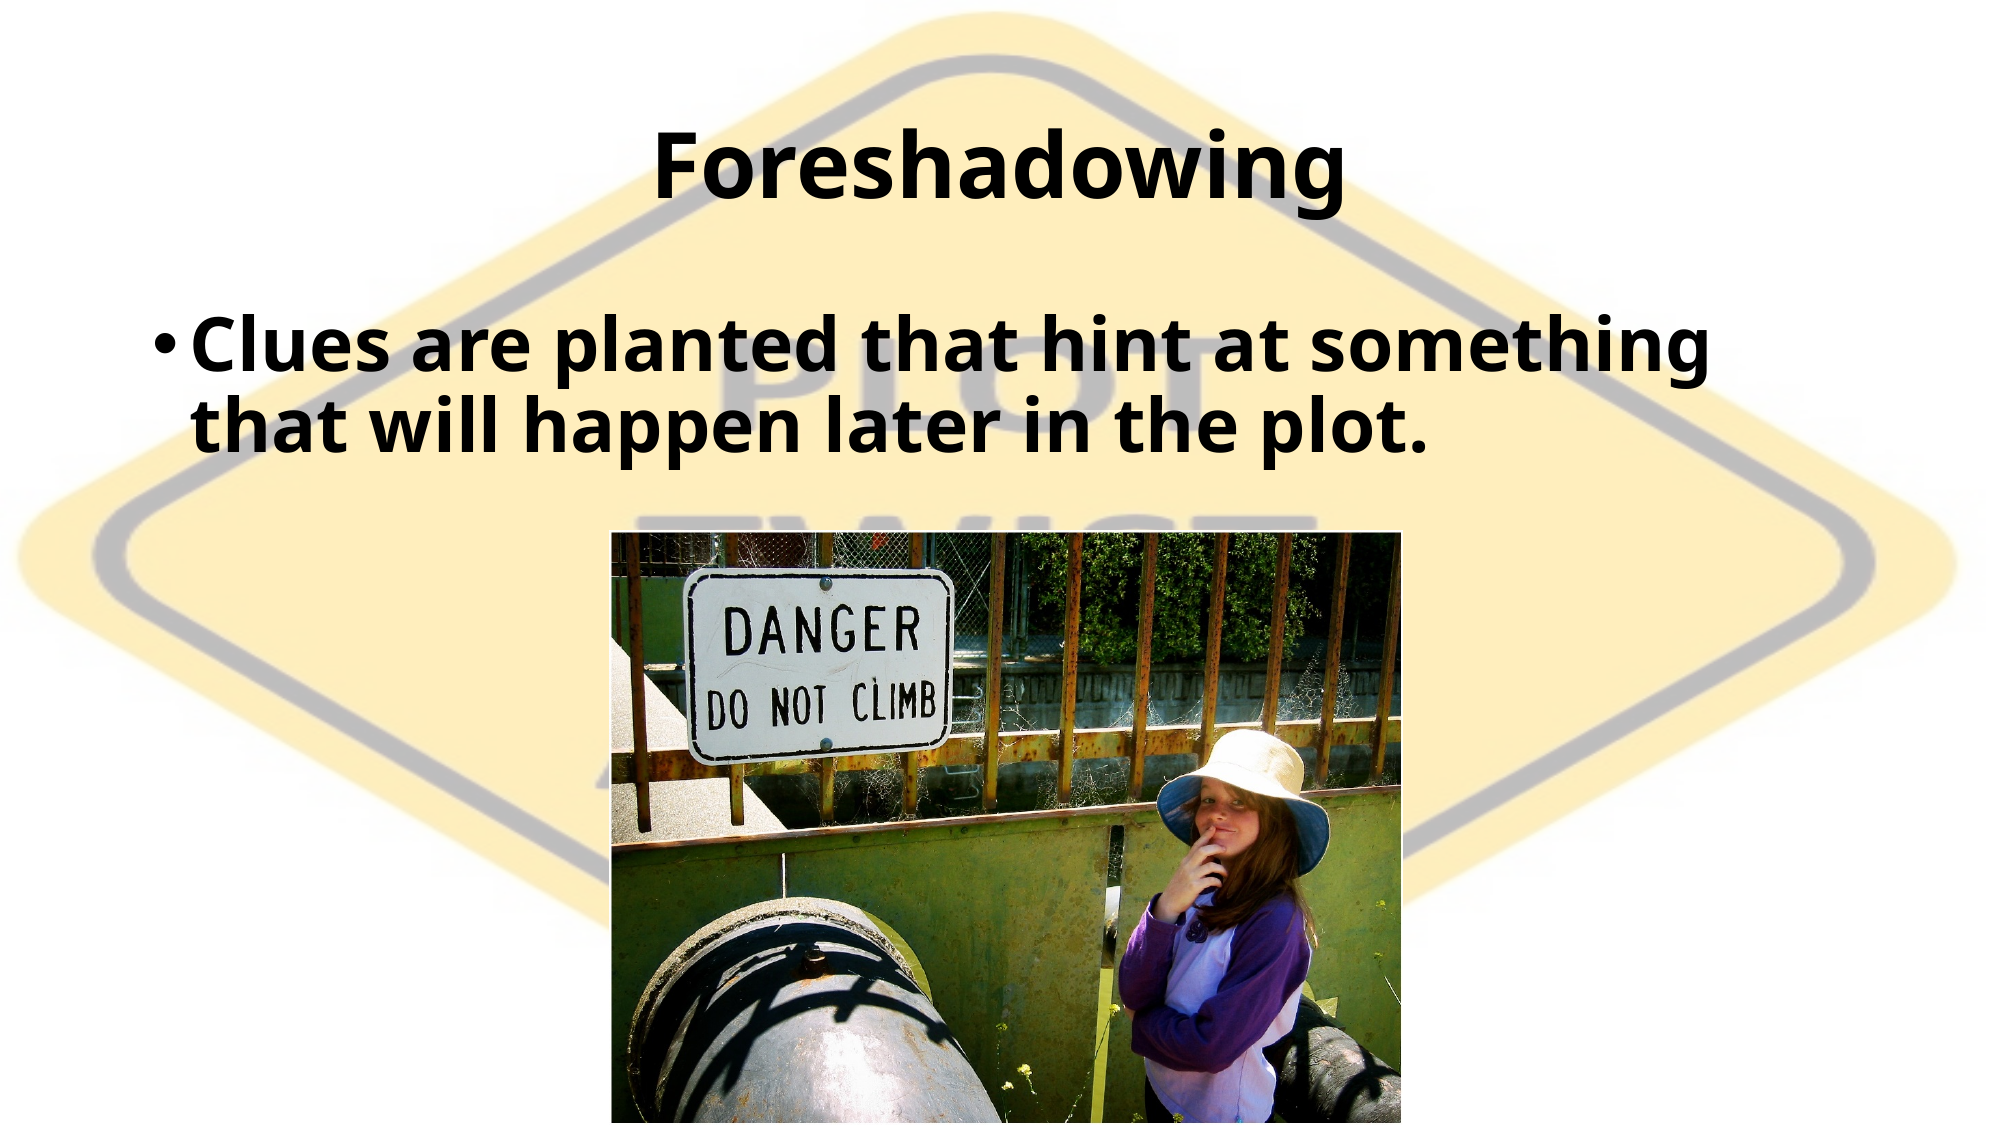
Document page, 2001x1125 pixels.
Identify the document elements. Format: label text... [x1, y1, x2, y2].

picture [609, 530, 1403, 1125]
title Foreshadowing [137, 59, 1863, 278]
list Clues are planted that hint at something that will happen later in the plot. [137, 299, 1863, 1014]
